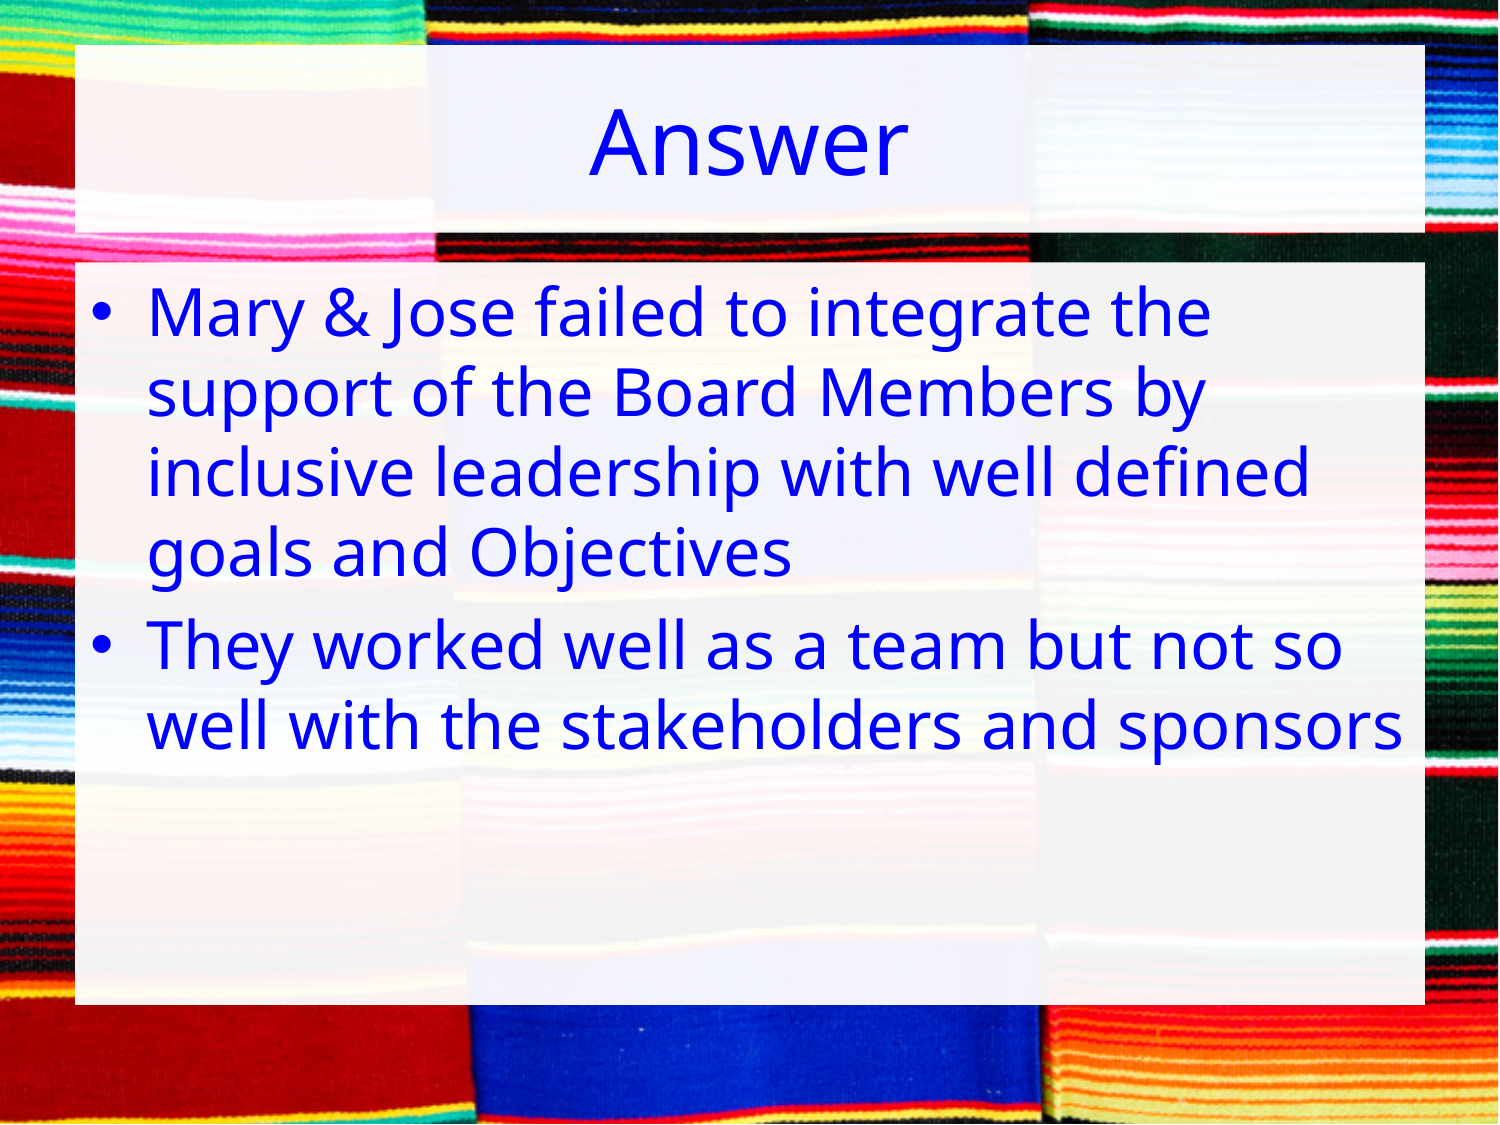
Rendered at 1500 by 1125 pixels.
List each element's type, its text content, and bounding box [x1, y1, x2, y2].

list Mary & Jose failed to integrate the support of the Board Members by inclusive leadership with well defined goals and Objectives They worked well as a team but not so well with the stakeholders and sponsors [75, 262, 1425, 1005]
title Answer [75, 45, 1425, 233]
picture [0, 0, 1499, 1124]
